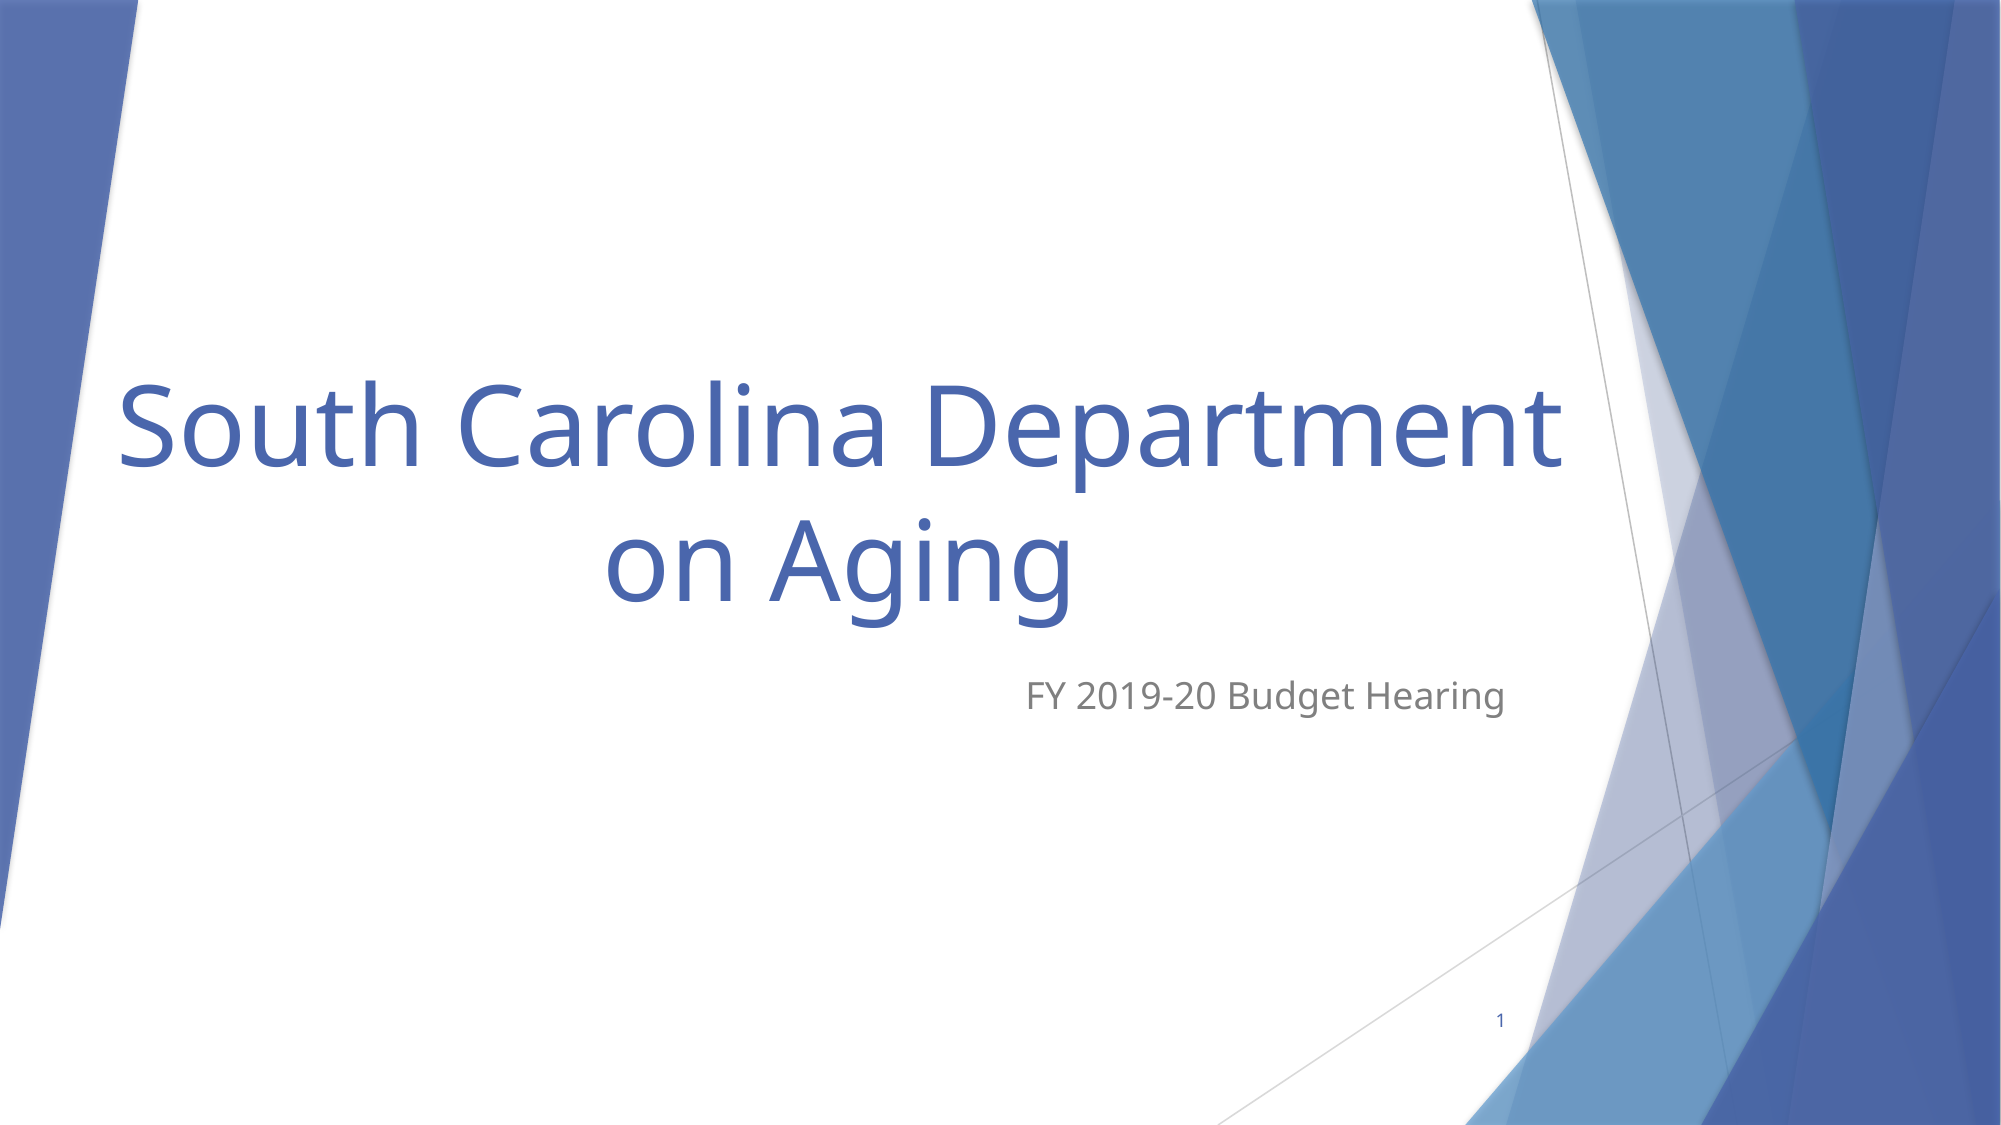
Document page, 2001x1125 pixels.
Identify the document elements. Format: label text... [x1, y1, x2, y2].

title South Carolina Department on Aging [91, 350, 1590, 632]
subtitle FY 2019-20 Budget Hearing [247, 664, 1522, 845]
slide_number 1 [1409, 991, 1522, 1051]
